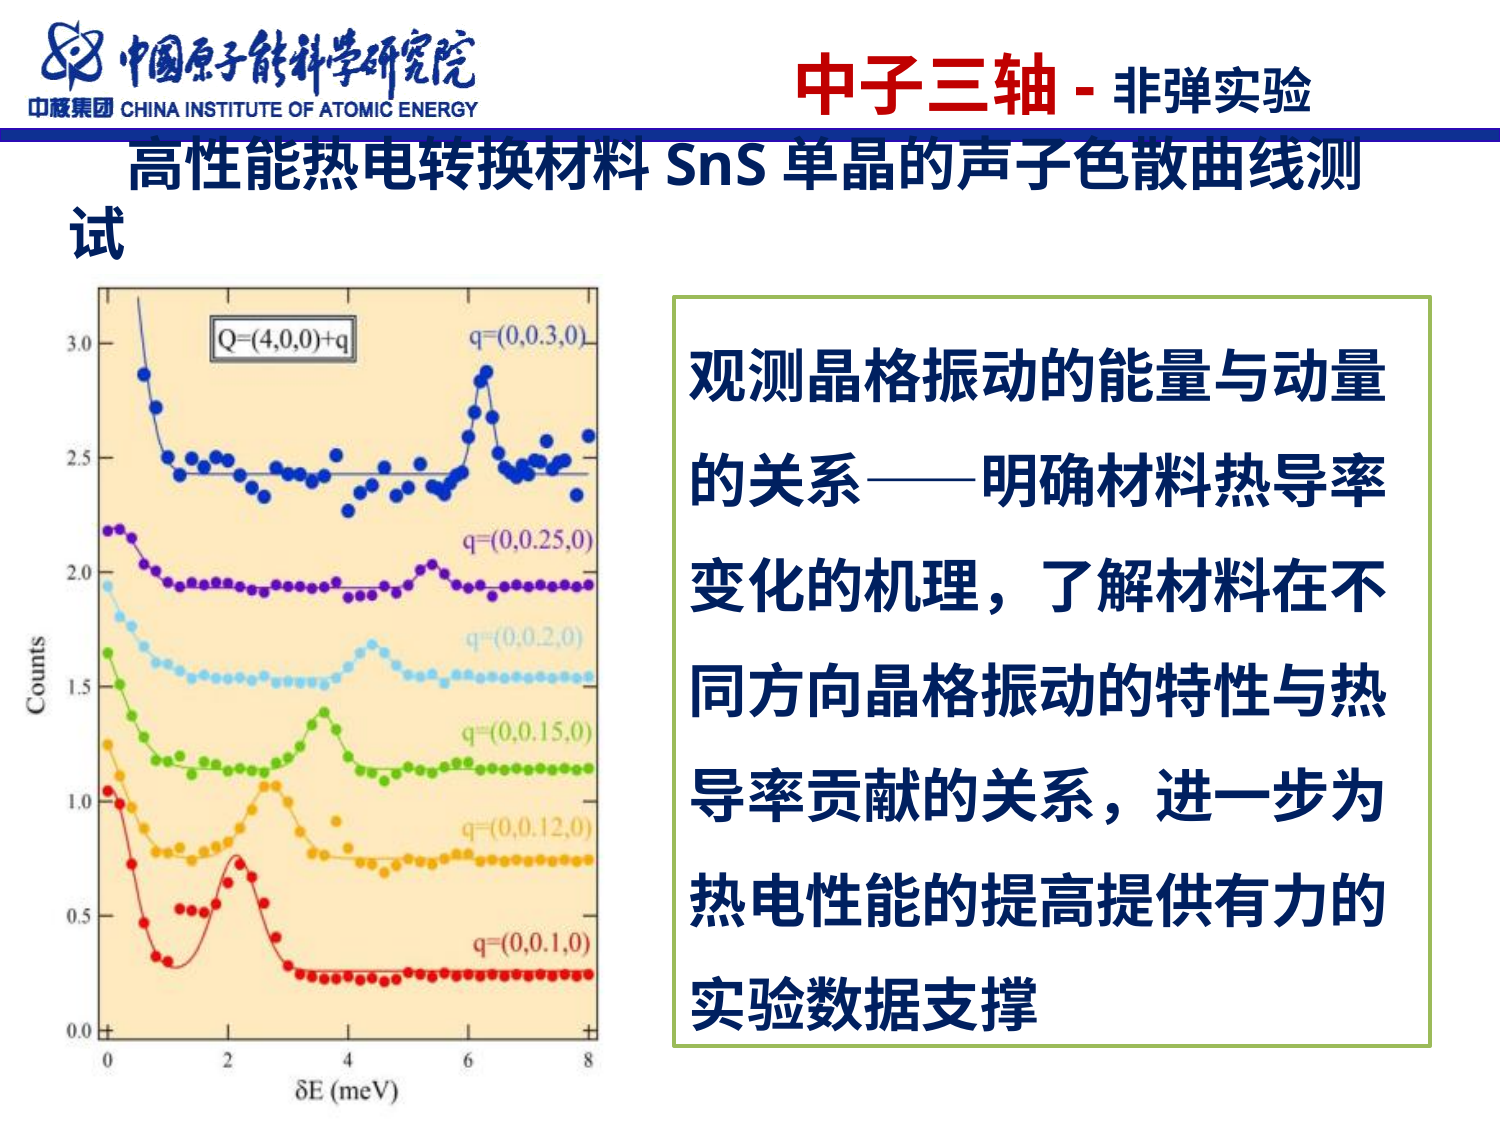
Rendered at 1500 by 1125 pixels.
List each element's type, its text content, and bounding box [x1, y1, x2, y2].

picture [0, 273, 636, 1125]
picture [0, 0, 516, 176]
text_box 中子三轴-非弹实验 [777, 35, 1328, 130]
text_box 观测晶格振动的能量与动量的关系——明确材料热导率变化的机理，了解材料在不同方向晶格振动的特性与热导率贡献的关系，进一步为热电性能的提高提供有力的实验数据支撑 [672, 295, 1432, 1048]
text_box 高性能热电转换材料SnS单晶的声子色散曲线测试 [53, 119, 1436, 275]
